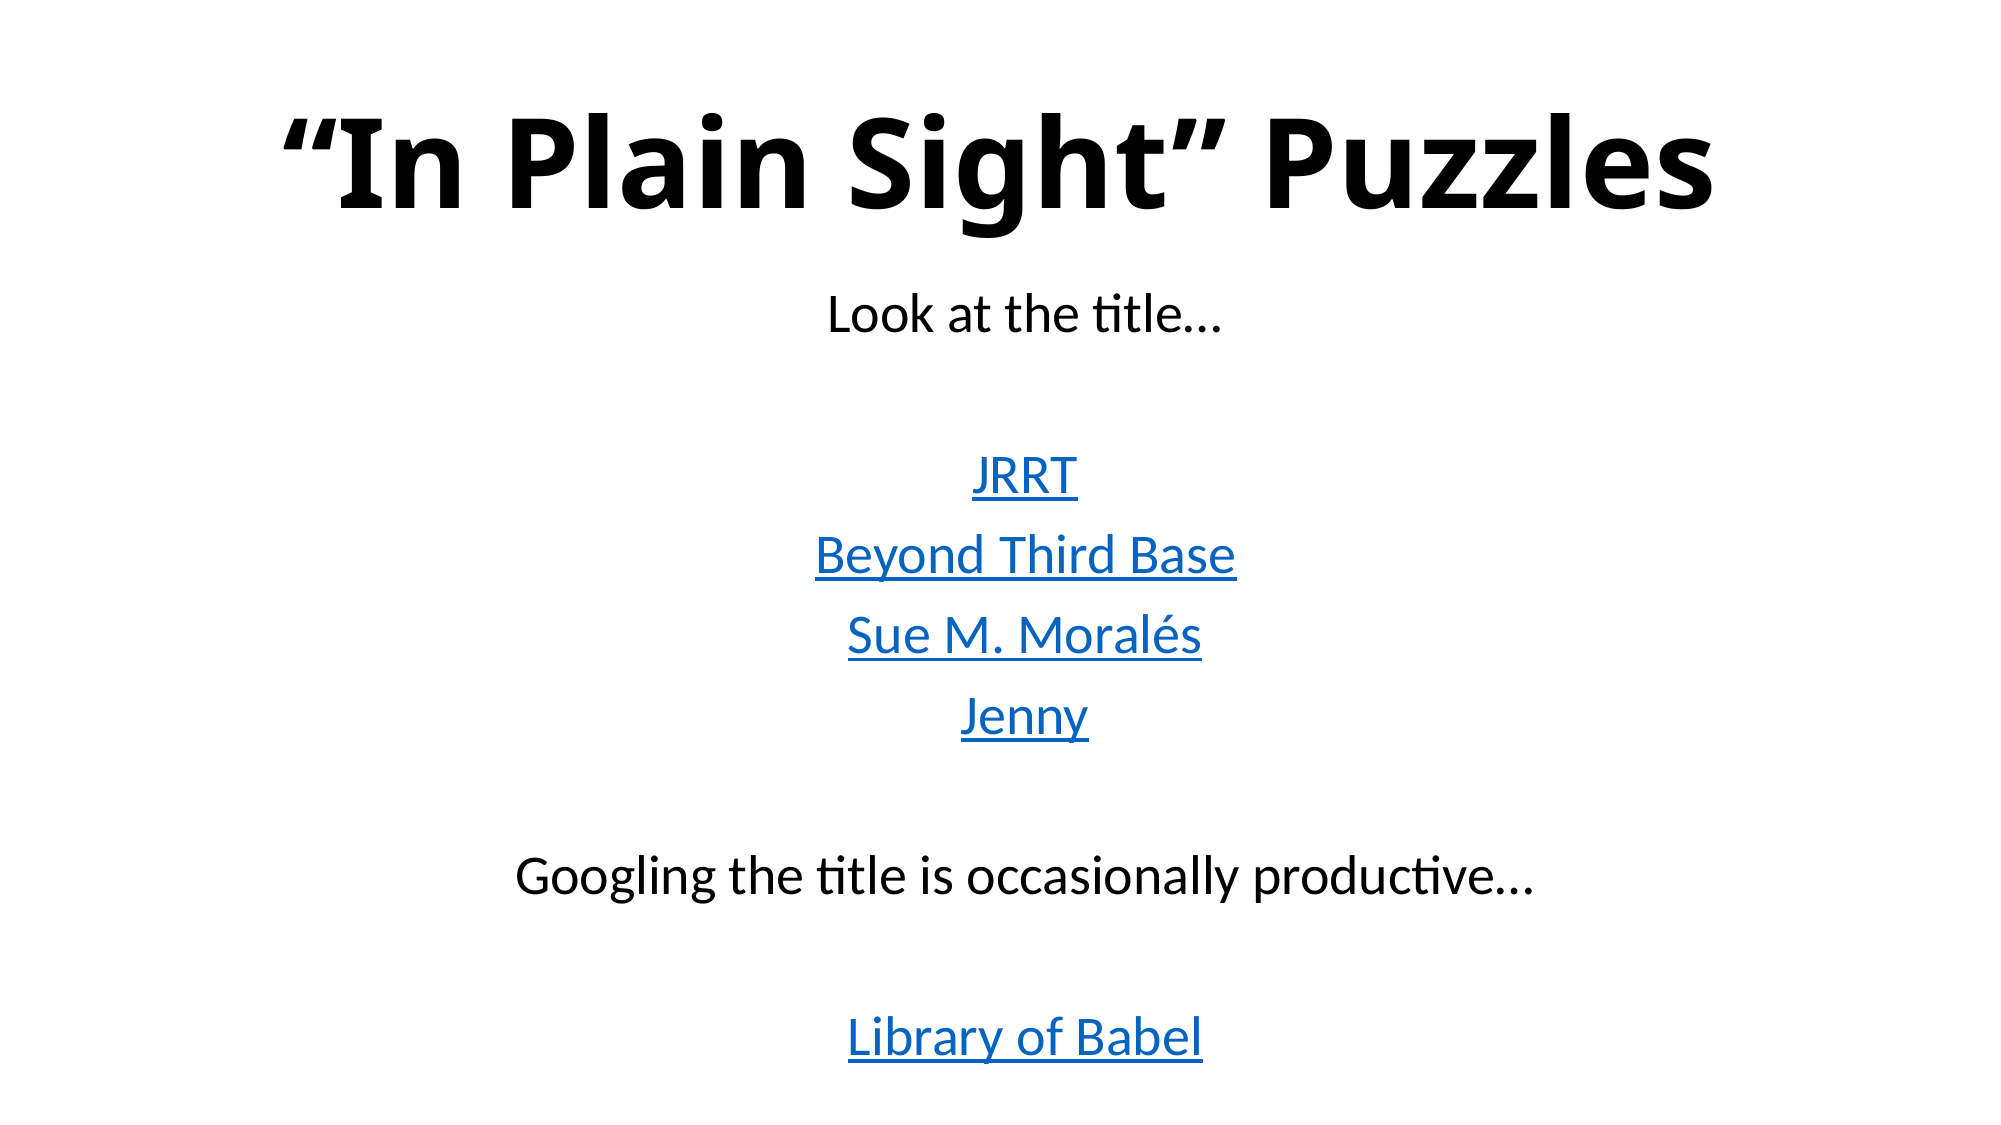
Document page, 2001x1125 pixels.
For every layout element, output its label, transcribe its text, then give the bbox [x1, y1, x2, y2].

title “In Plain Sight” Puzzles [137, 59, 1863, 278]
list Look at the title… JRRT Beyond Third Base Sue M. Moralés Jenny Googling the title is occasionally productive… Library of Babel [162, 277, 1888, 1083]
